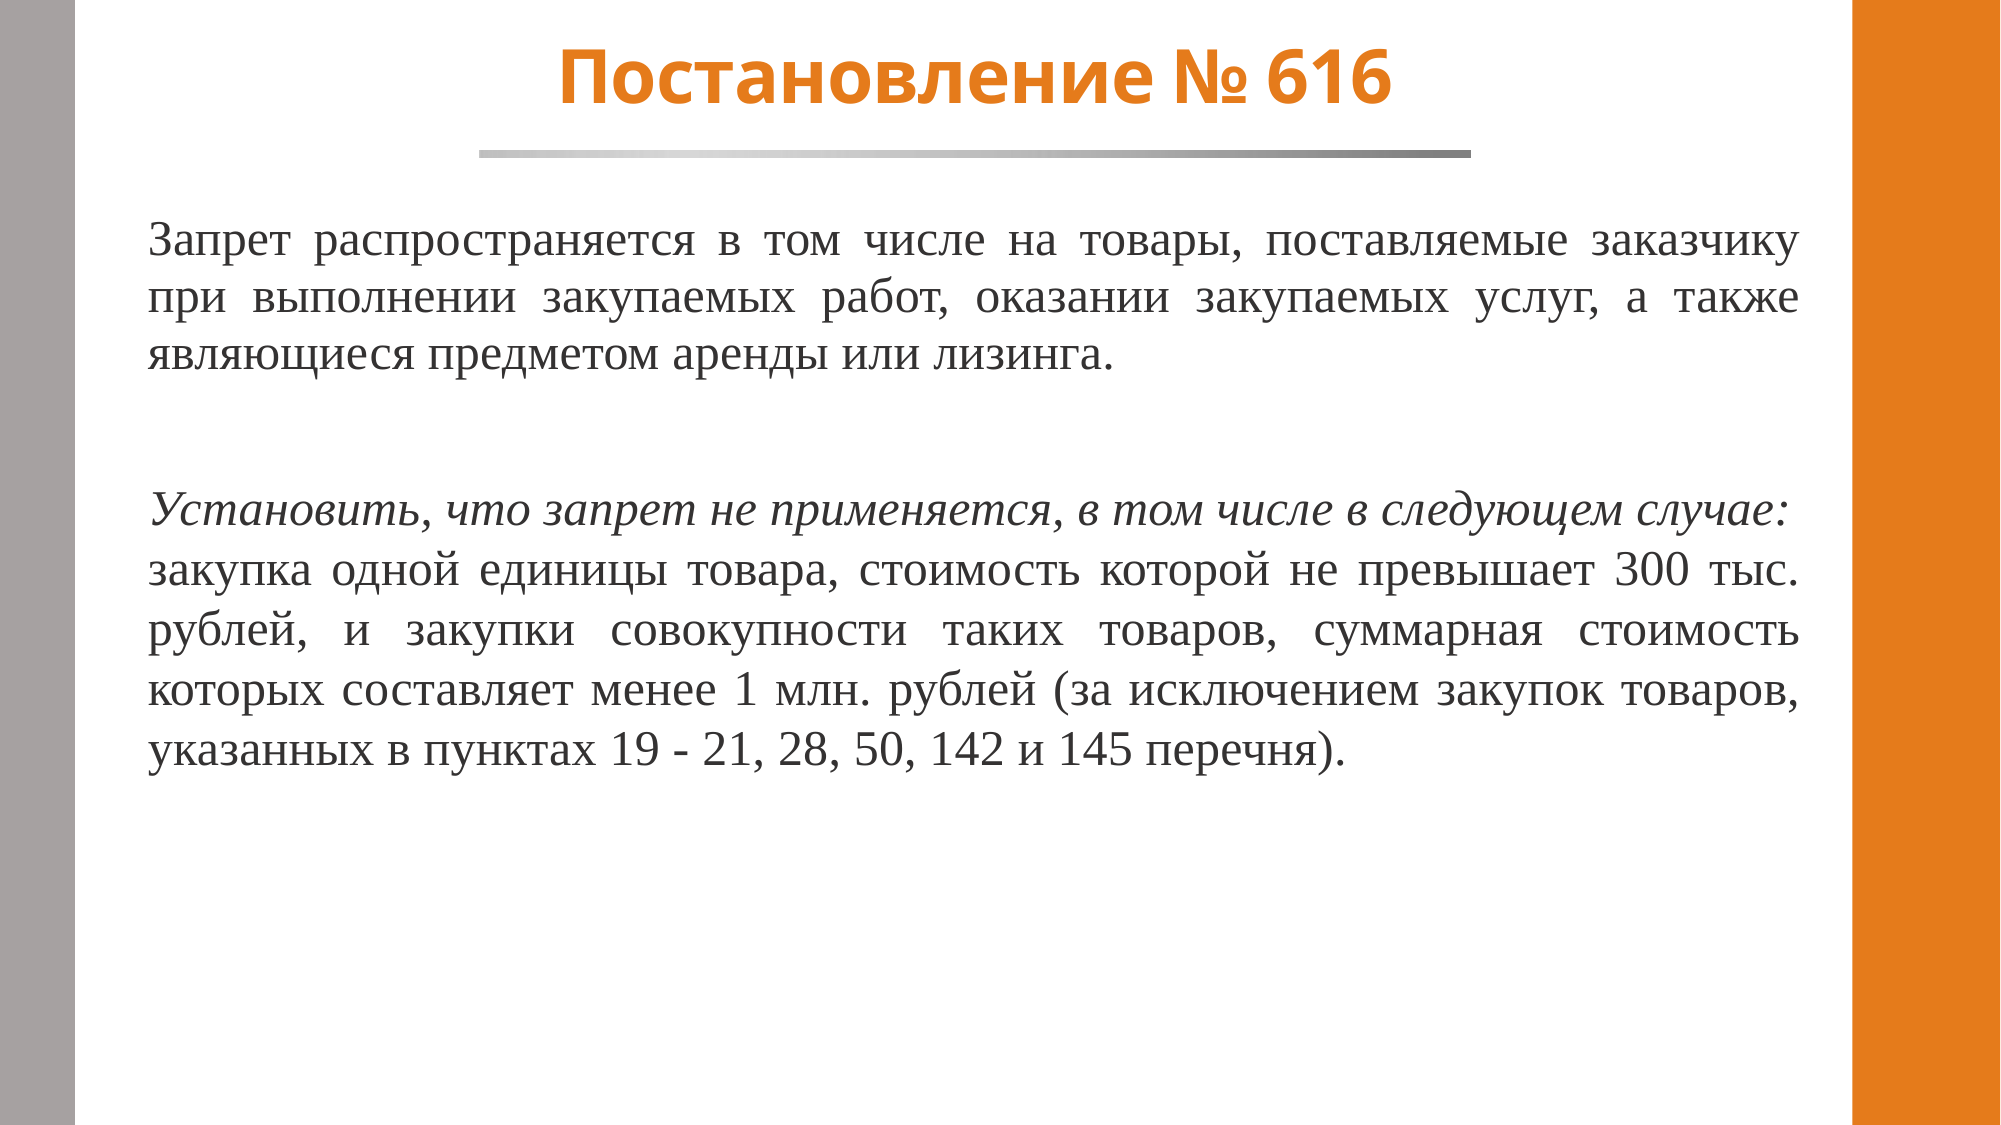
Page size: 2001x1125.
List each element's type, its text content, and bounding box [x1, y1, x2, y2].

text_box Запрет распространяется в том числе на товары, поставляемые заказчику при выполнении закупаемых работ, оказании закупаемых услуг, а также являющиеся предметом аренды или лизинга. Установить, что запрет не применяется, в том числе в следующем случае: закупка одной единицы товара, стоимость которой не превышает 300 тыс. рублей, и закупки совокупности таких товаров, суммарная стоимость которых составляет менее 1 млн. рублей (за исключением закупок товаров, указанных в пунктах 19 - 21, 28, 50, 142 и 145 перечня). [133, 202, 1817, 964]
picture [478, 150, 1471, 159]
text_box Постановление № 616 [119, 30, 1831, 155]
